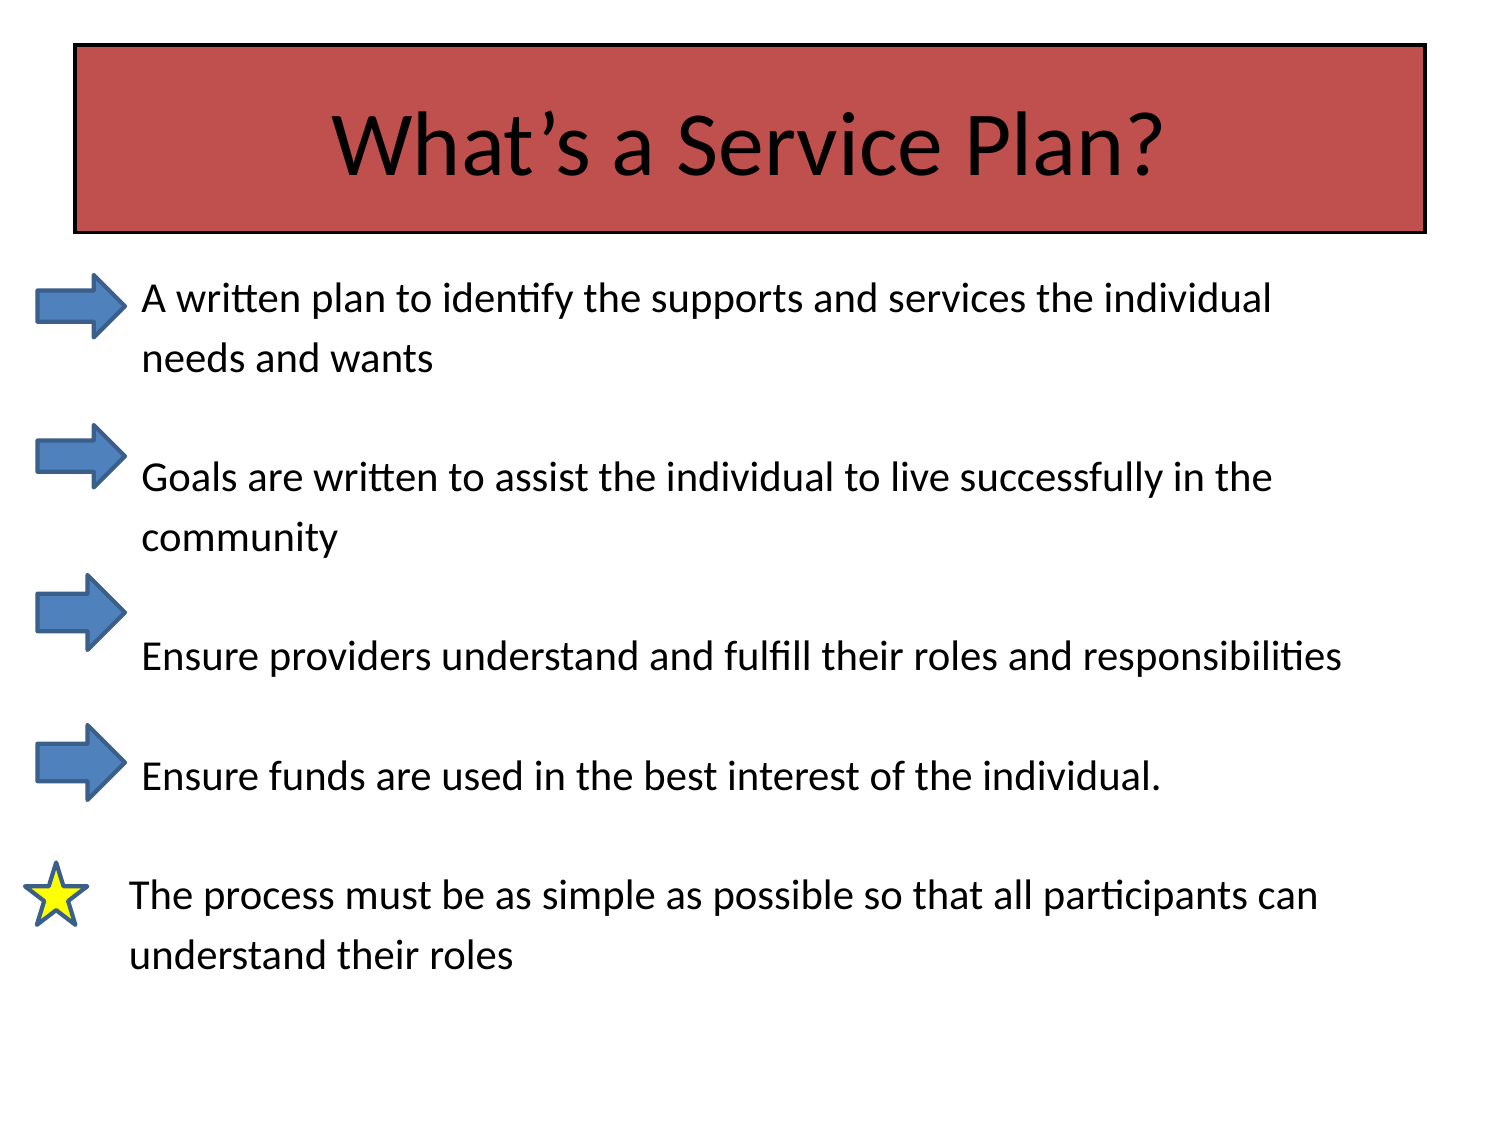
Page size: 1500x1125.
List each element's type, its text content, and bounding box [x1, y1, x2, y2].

title What’s a Service Plan? [74, 44, 1426, 233]
text_box [35, 723, 128, 802]
list A written plan to identify the supports and services the individual needs and wants Goals are written to assist the individual to live successfully in the community Ensure providers understand and fulfill their roles and responsibilities Ensure funds are used in the best interest of the individual. The process must be as simple as possible so that all participants can understand their roles [74, 262, 1426, 1006]
text_box [35, 273, 128, 340]
text_box [22, 860, 90, 927]
text_box [35, 573, 128, 652]
text_box [35, 423, 128, 490]
